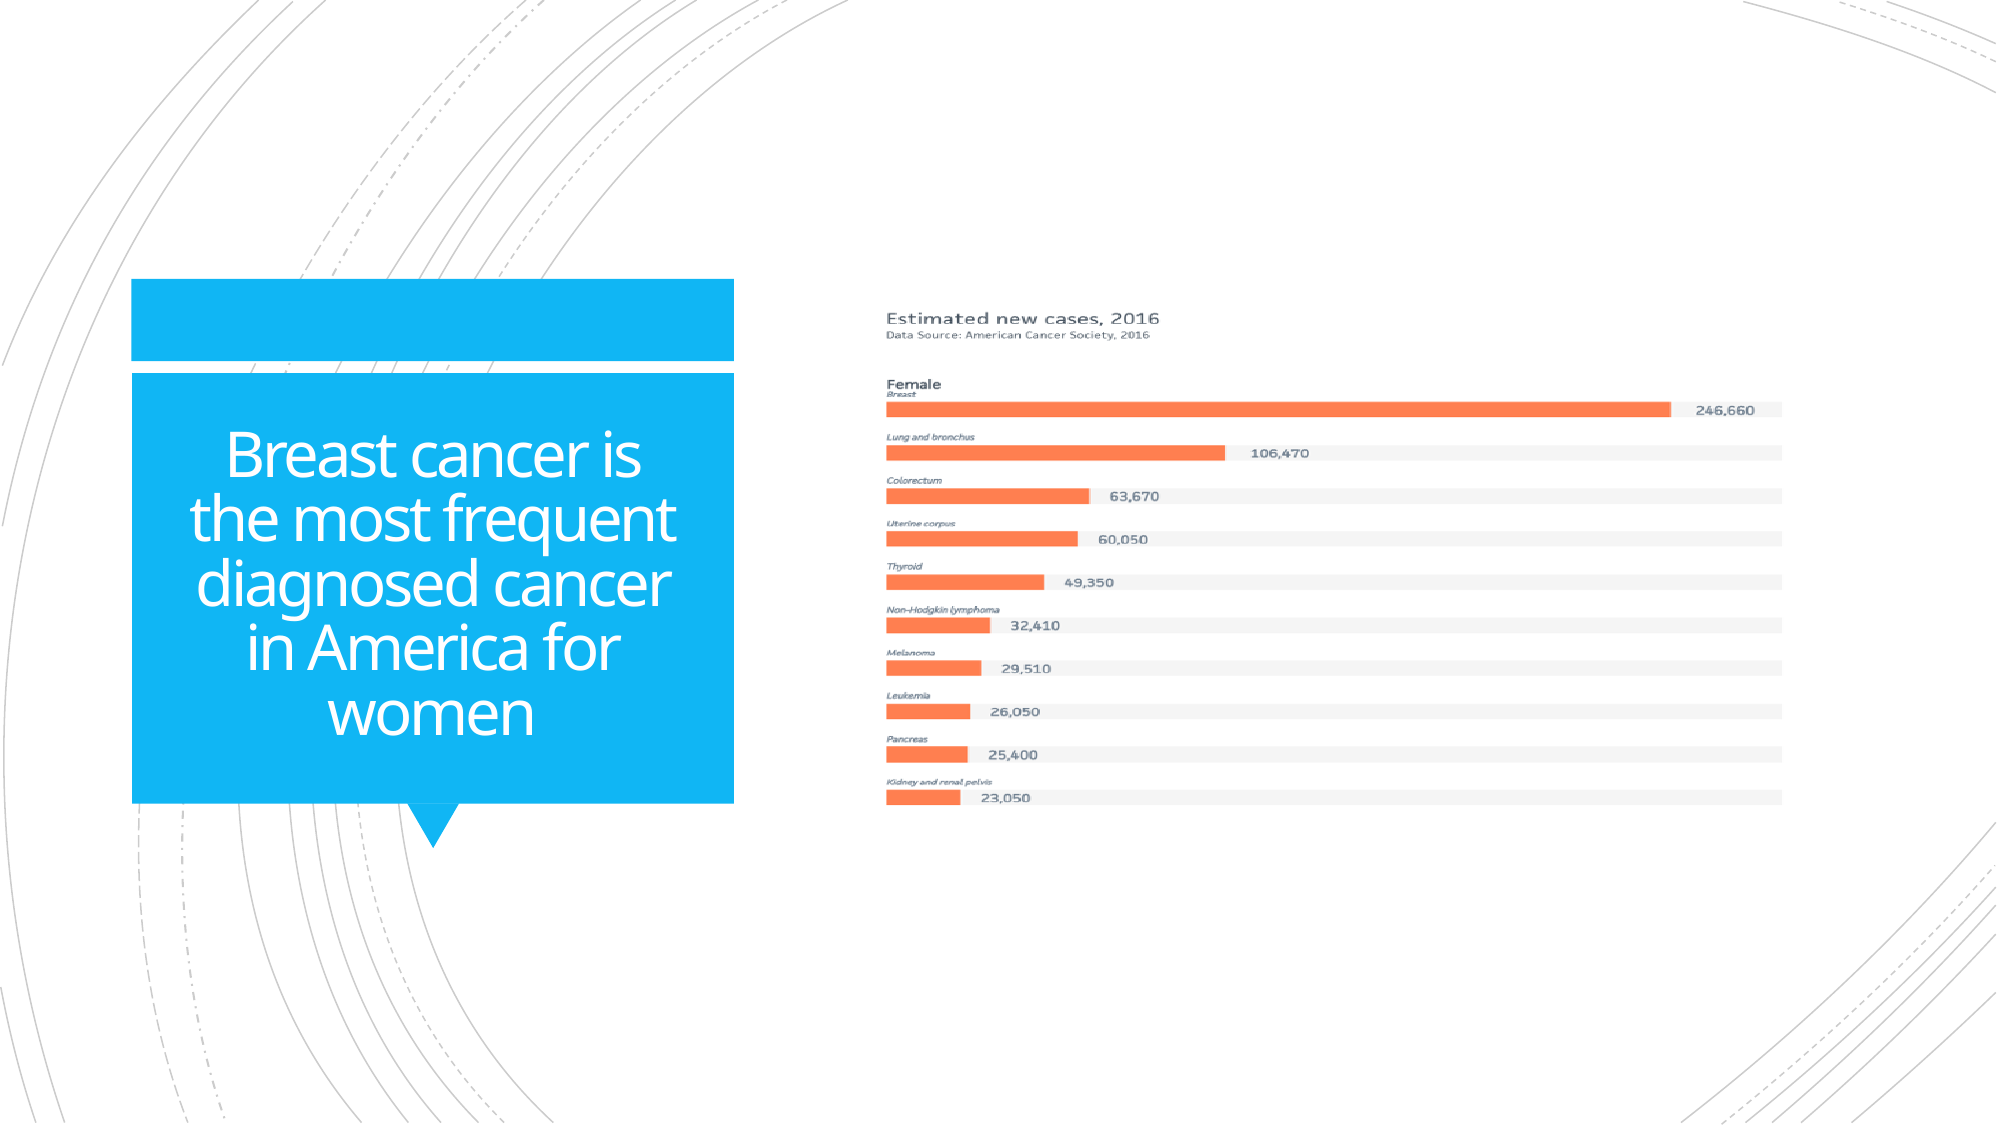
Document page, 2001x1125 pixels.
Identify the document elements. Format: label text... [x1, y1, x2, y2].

title Breast cancer is the most frequent diagnosed cancer in America for women [145, 385, 720, 789]
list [874, 305, 1795, 820]
